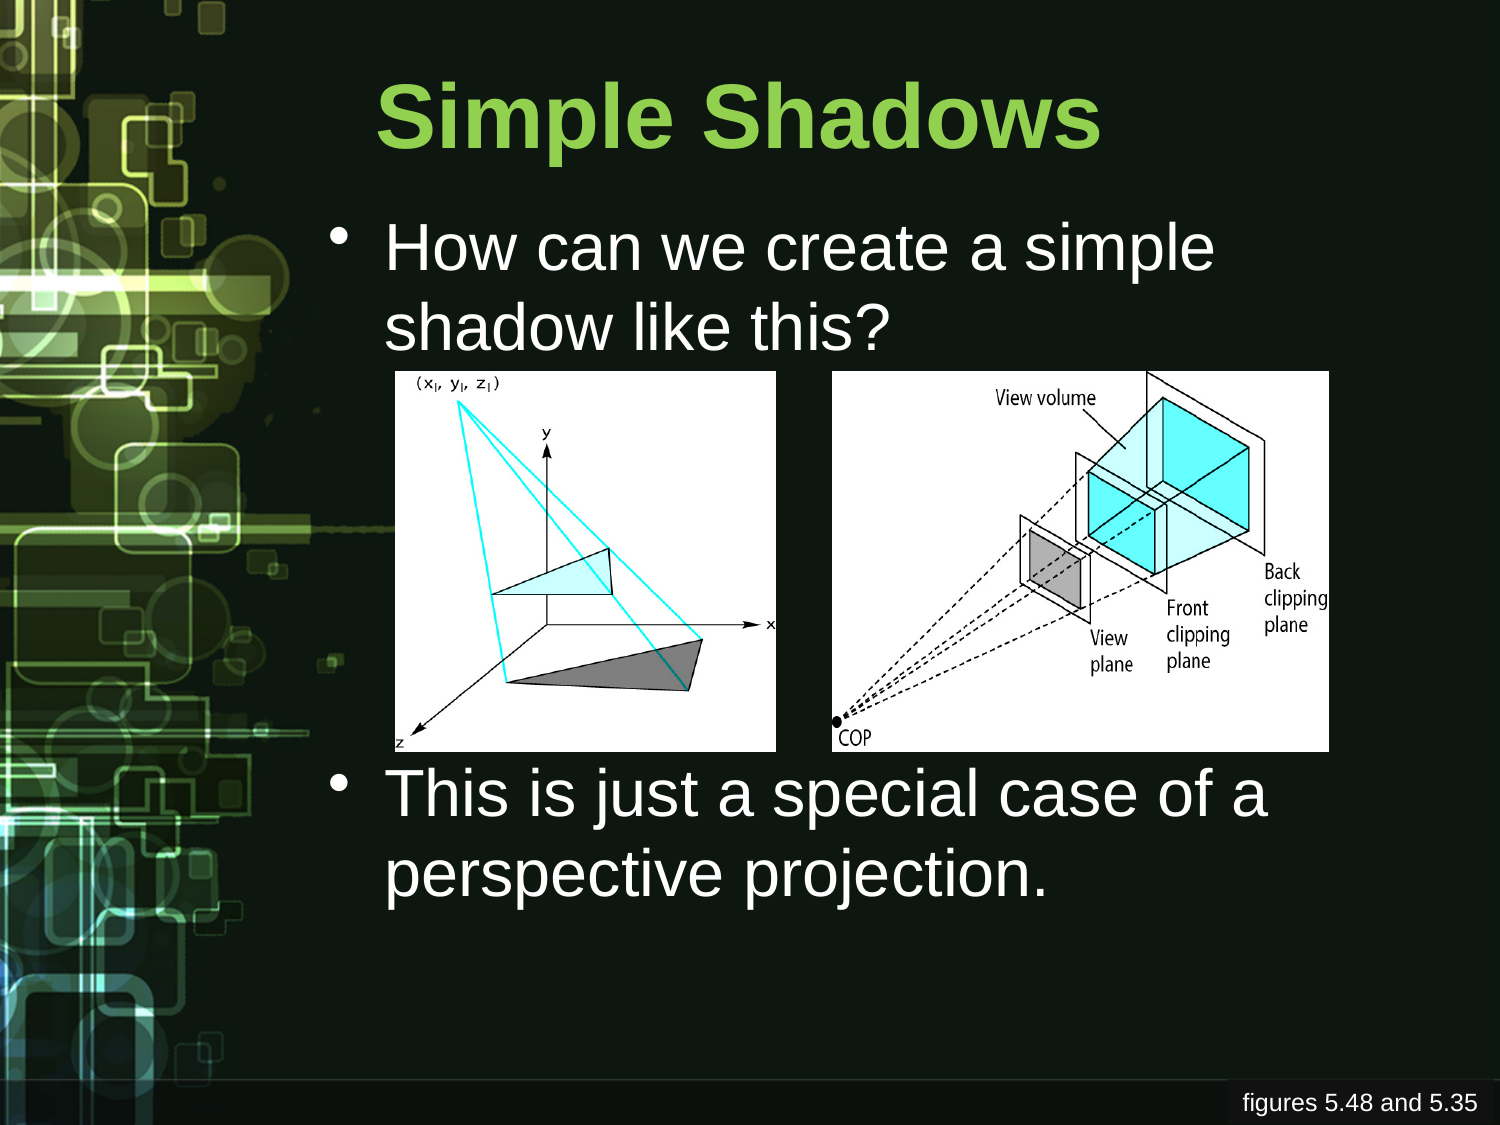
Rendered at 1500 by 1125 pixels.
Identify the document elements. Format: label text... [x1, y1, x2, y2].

title Simple Shadows [64, 31, 1415, 192]
text_box figures 5.48 and 5.35 [1227, 1079, 1494, 1124]
picture [0, 0, 1500, 1125]
list How can we create a simple shadow like this? This is just a special case of a perspective projection. [312, 196, 1425, 939]
